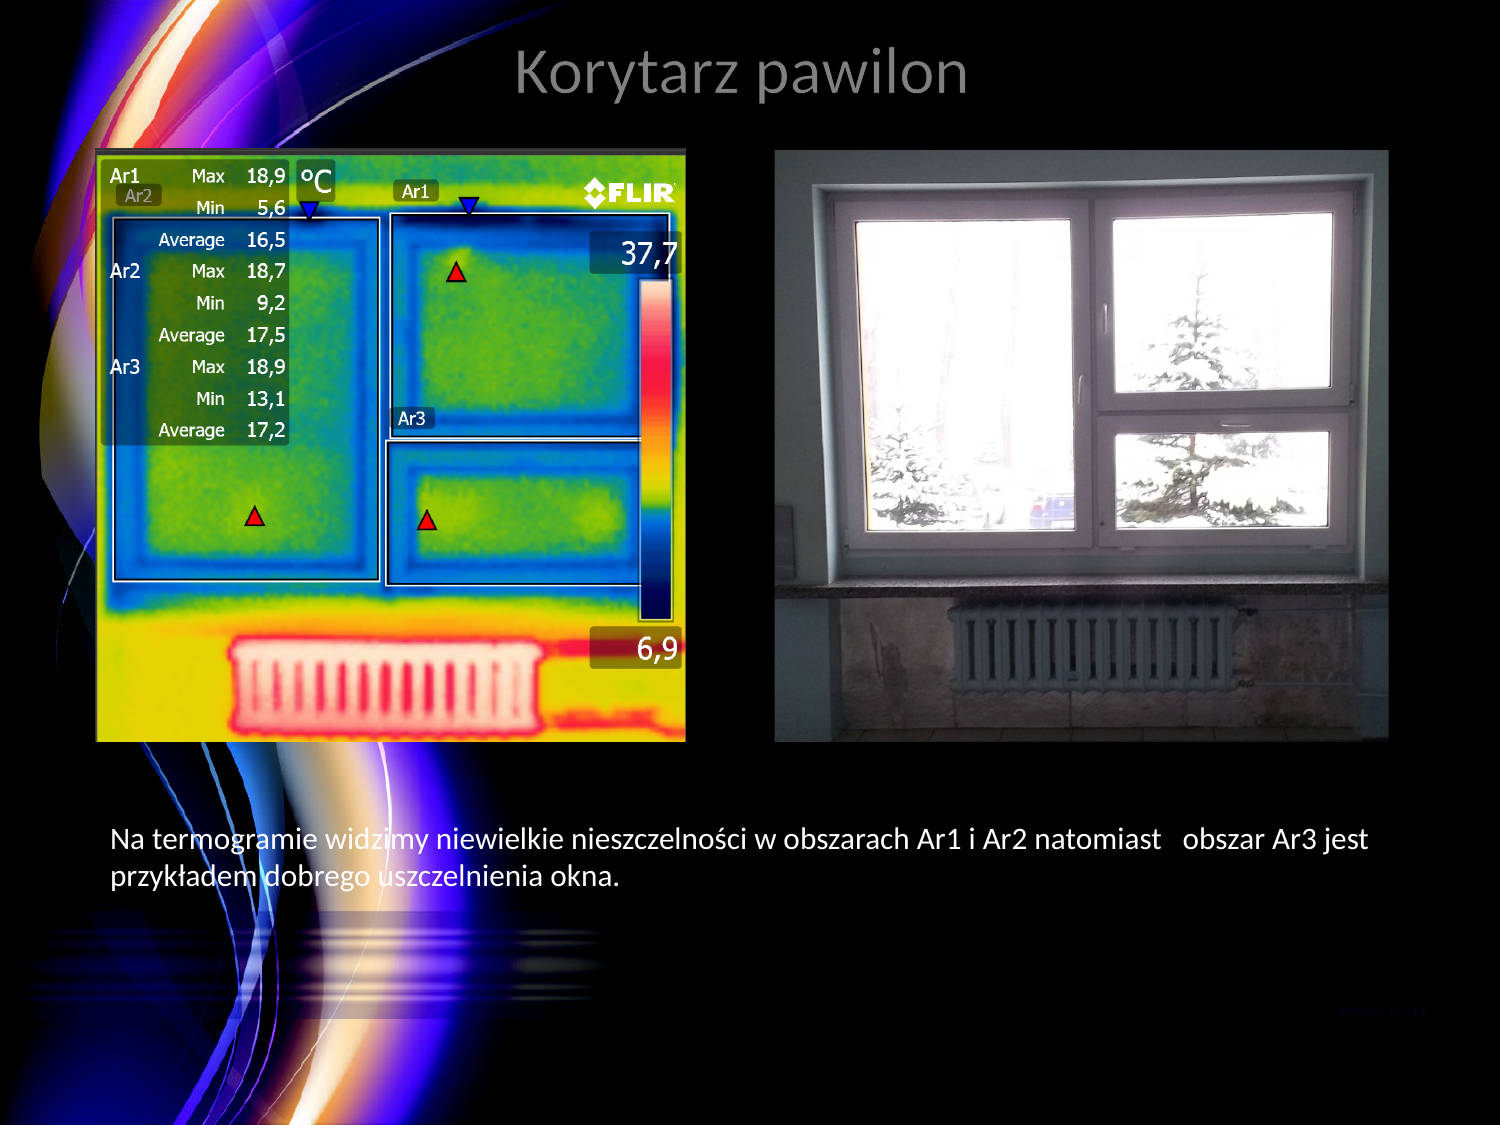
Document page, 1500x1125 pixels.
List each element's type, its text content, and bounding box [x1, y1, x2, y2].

text_box Na termogramie widzimy niewielkie nieszczelności w obszarach Ar1 i Ar2 natomiast obszar Ar3 jest przykładem dobrego uszczelnienia okna. [95, 810, 1389, 901]
picture [0, 0, 1500, 1125]
text_box Korytarz pawilon [499, 19, 985, 114]
